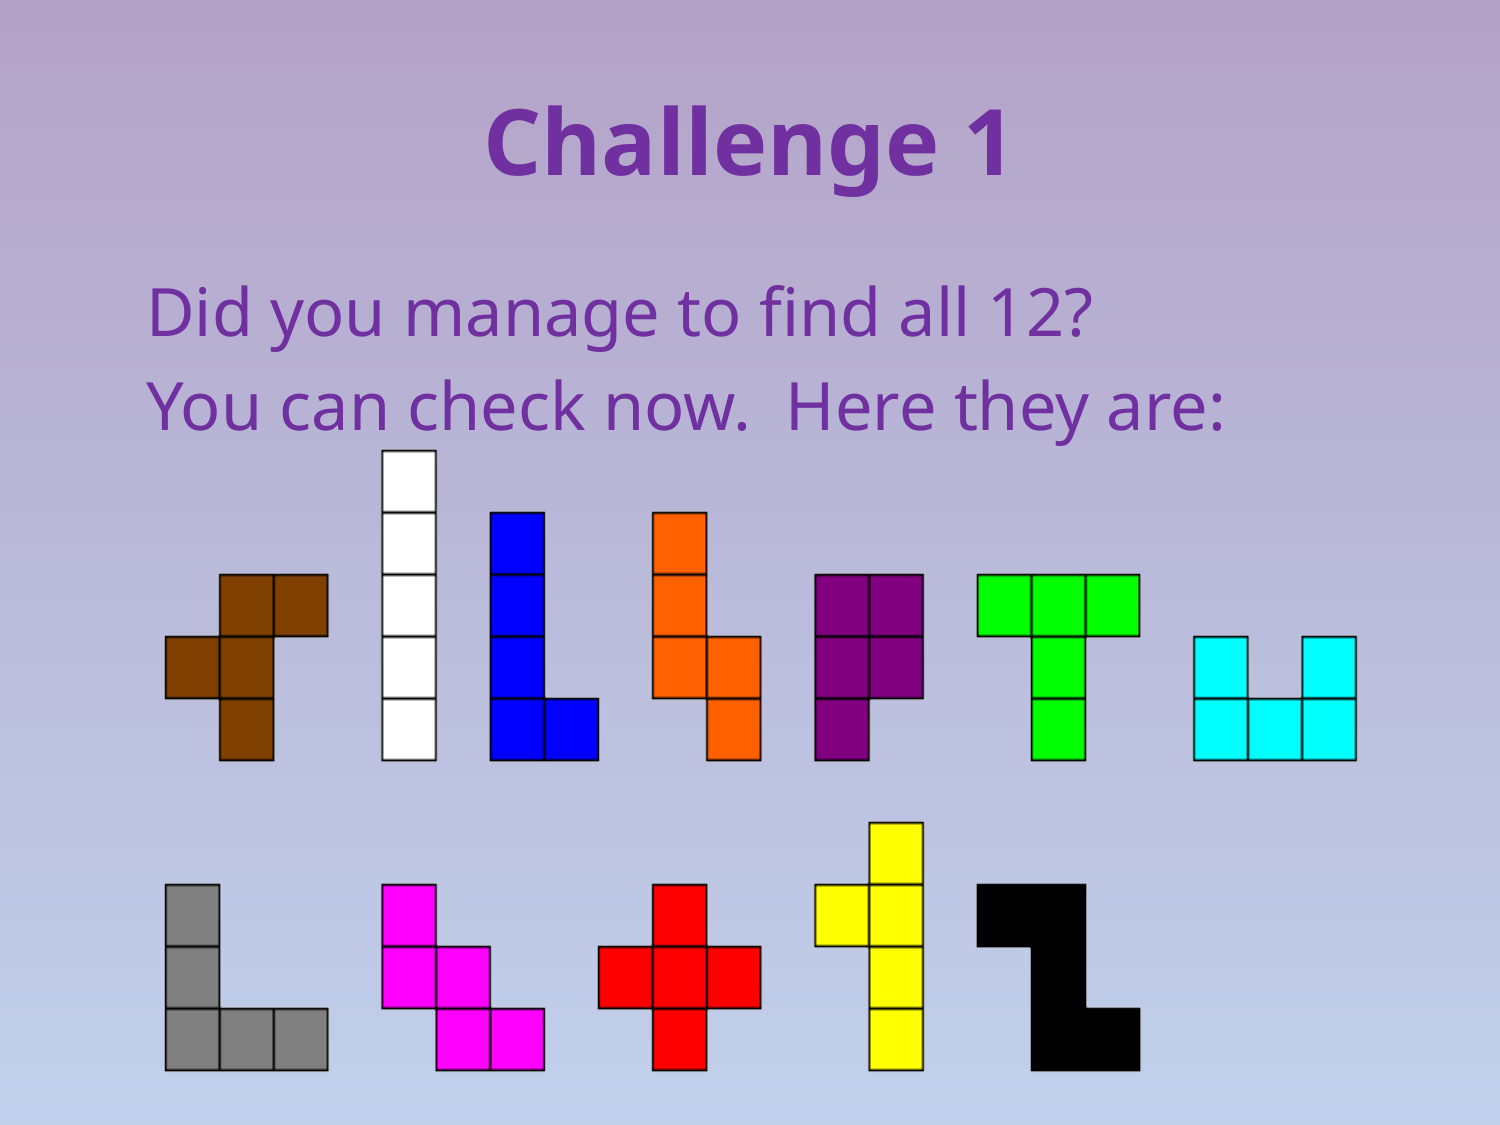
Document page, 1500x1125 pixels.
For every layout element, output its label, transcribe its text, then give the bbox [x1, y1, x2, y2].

list Did you manage to find all 12? You can check now. Here they are: [75, 262, 1425, 1005]
title Challenge 1 [75, 45, 1425, 233]
picture [147, 432, 1377, 1083]
